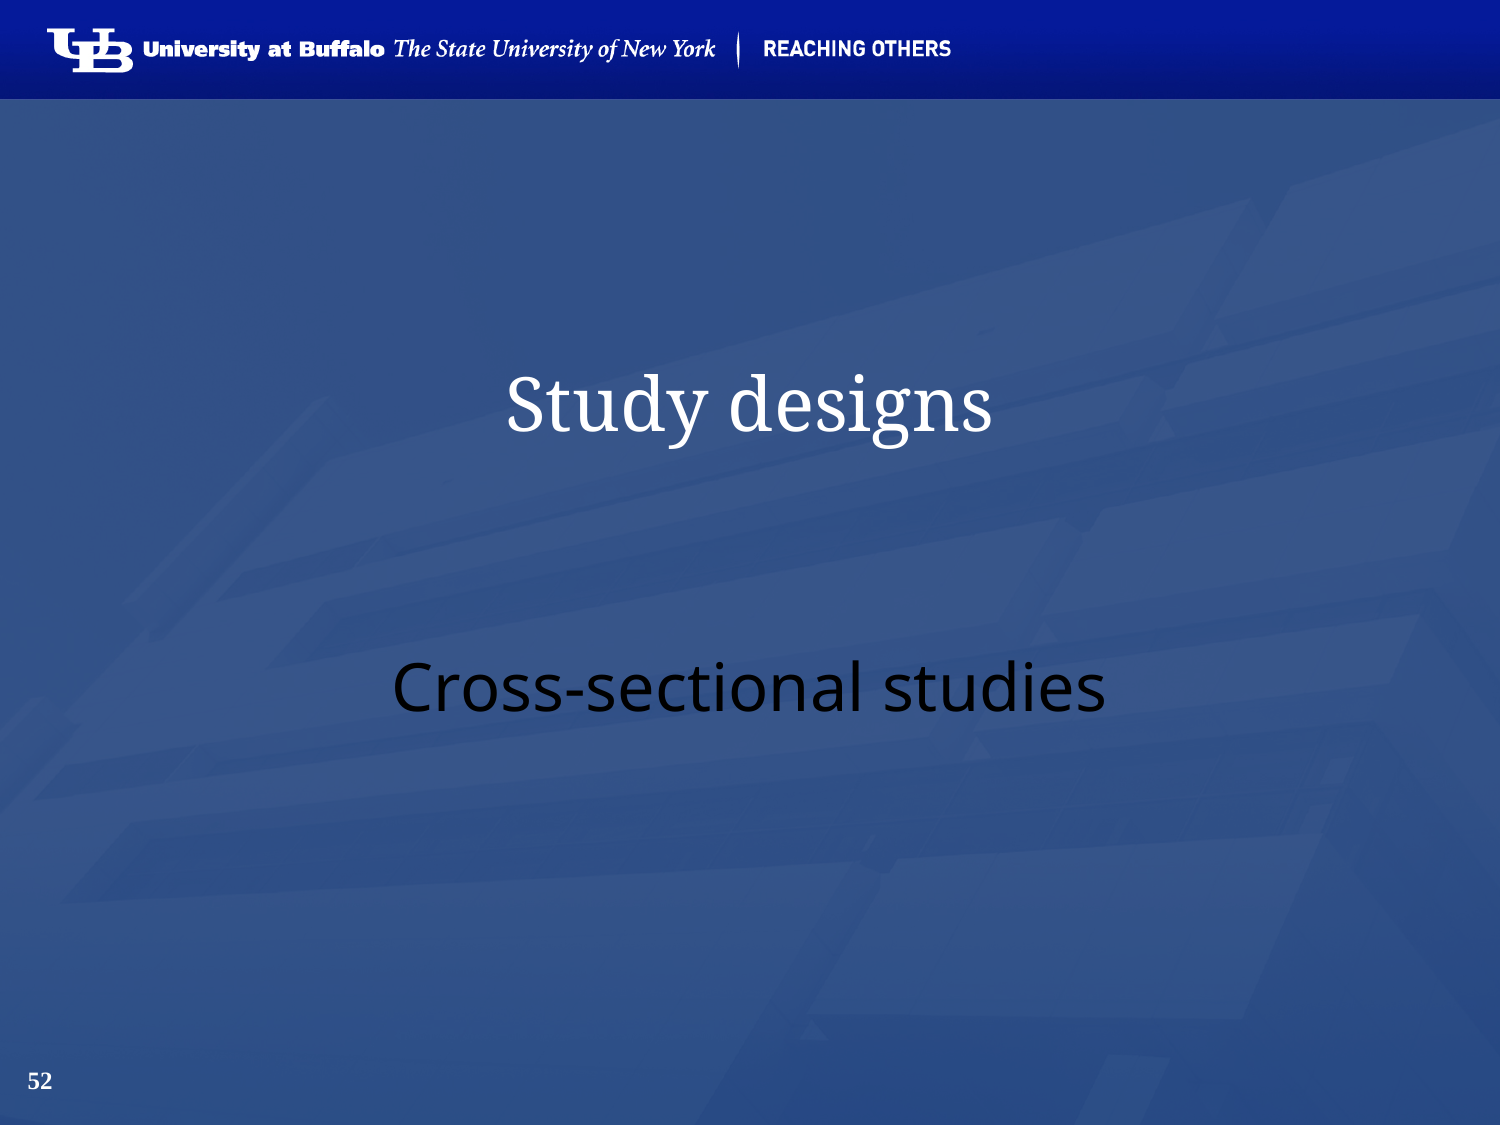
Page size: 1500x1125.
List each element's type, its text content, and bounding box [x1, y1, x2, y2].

title Study designs [112, 349, 1388, 591]
subtitle Cross-sectional studies [225, 637, 1275, 925]
slide_number 52 [12, 1050, 350, 1110]
picture [0, 0, 1500, 99]
